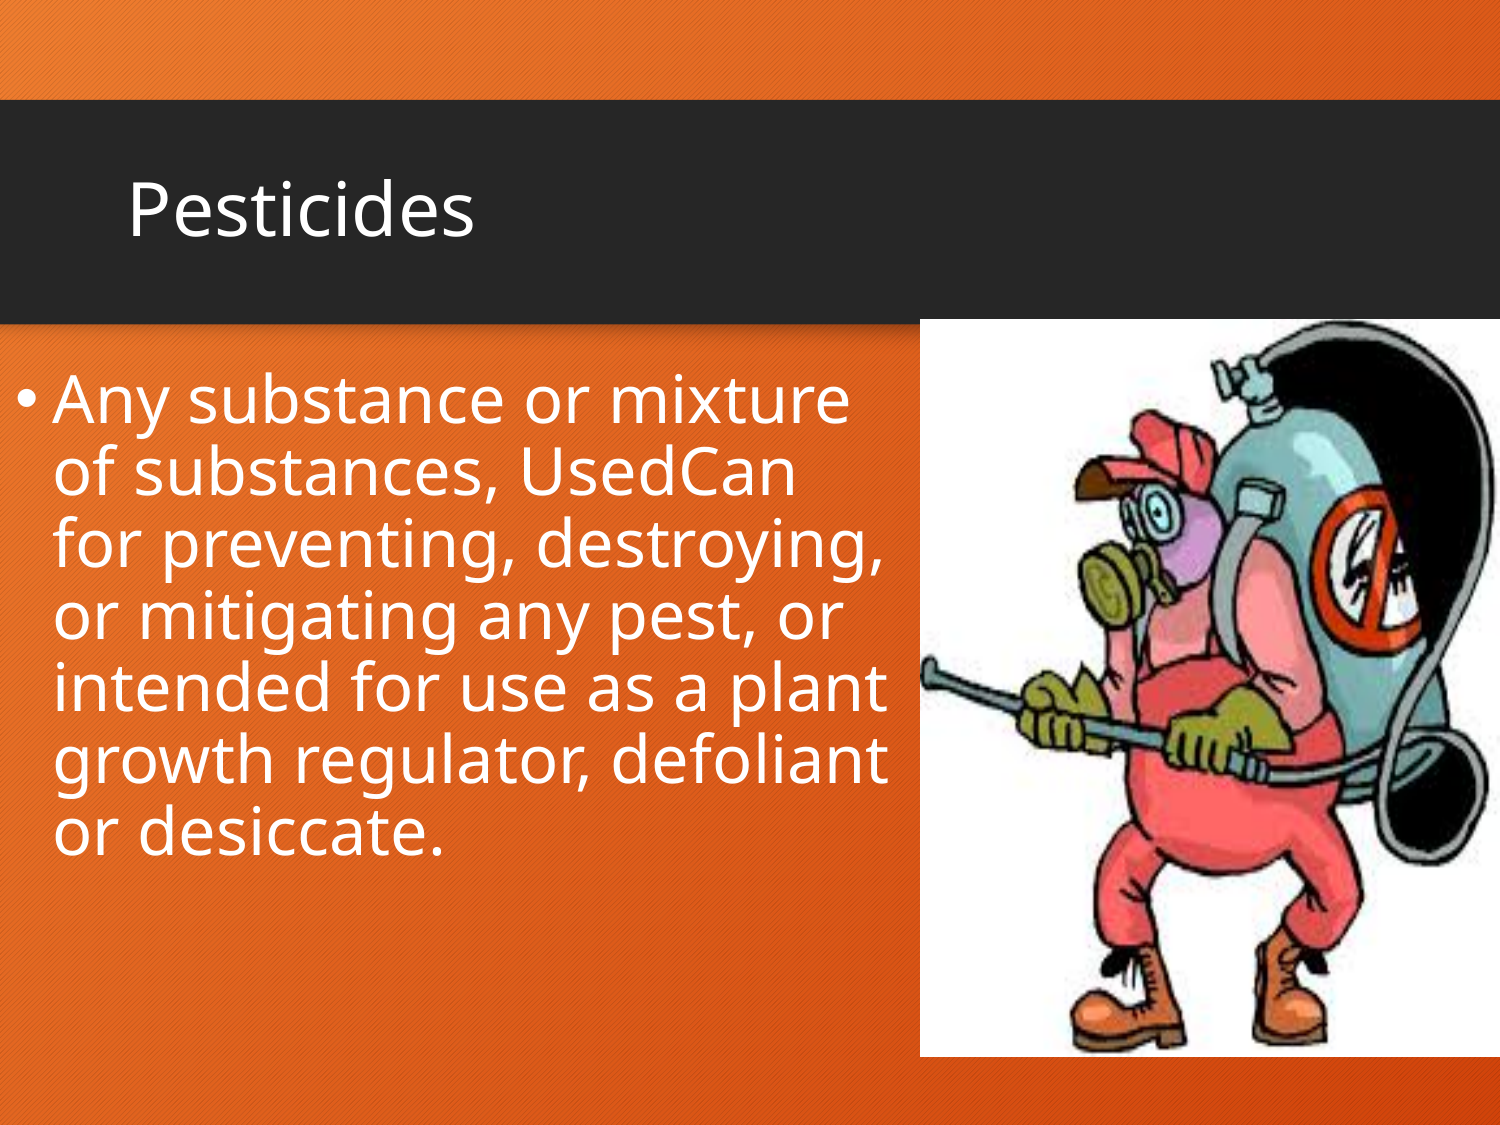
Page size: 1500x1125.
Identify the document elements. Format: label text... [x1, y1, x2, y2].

list Any substance or mixture of substances, UsedCan for preventing, destroying, or mitigating any pest, or intended for use as a plant growth regulator, defoliant or desiccate. [0, 358, 911, 1096]
picture [0, 319, 1500, 1057]
title Pesticides [111, 123, 1500, 301]
